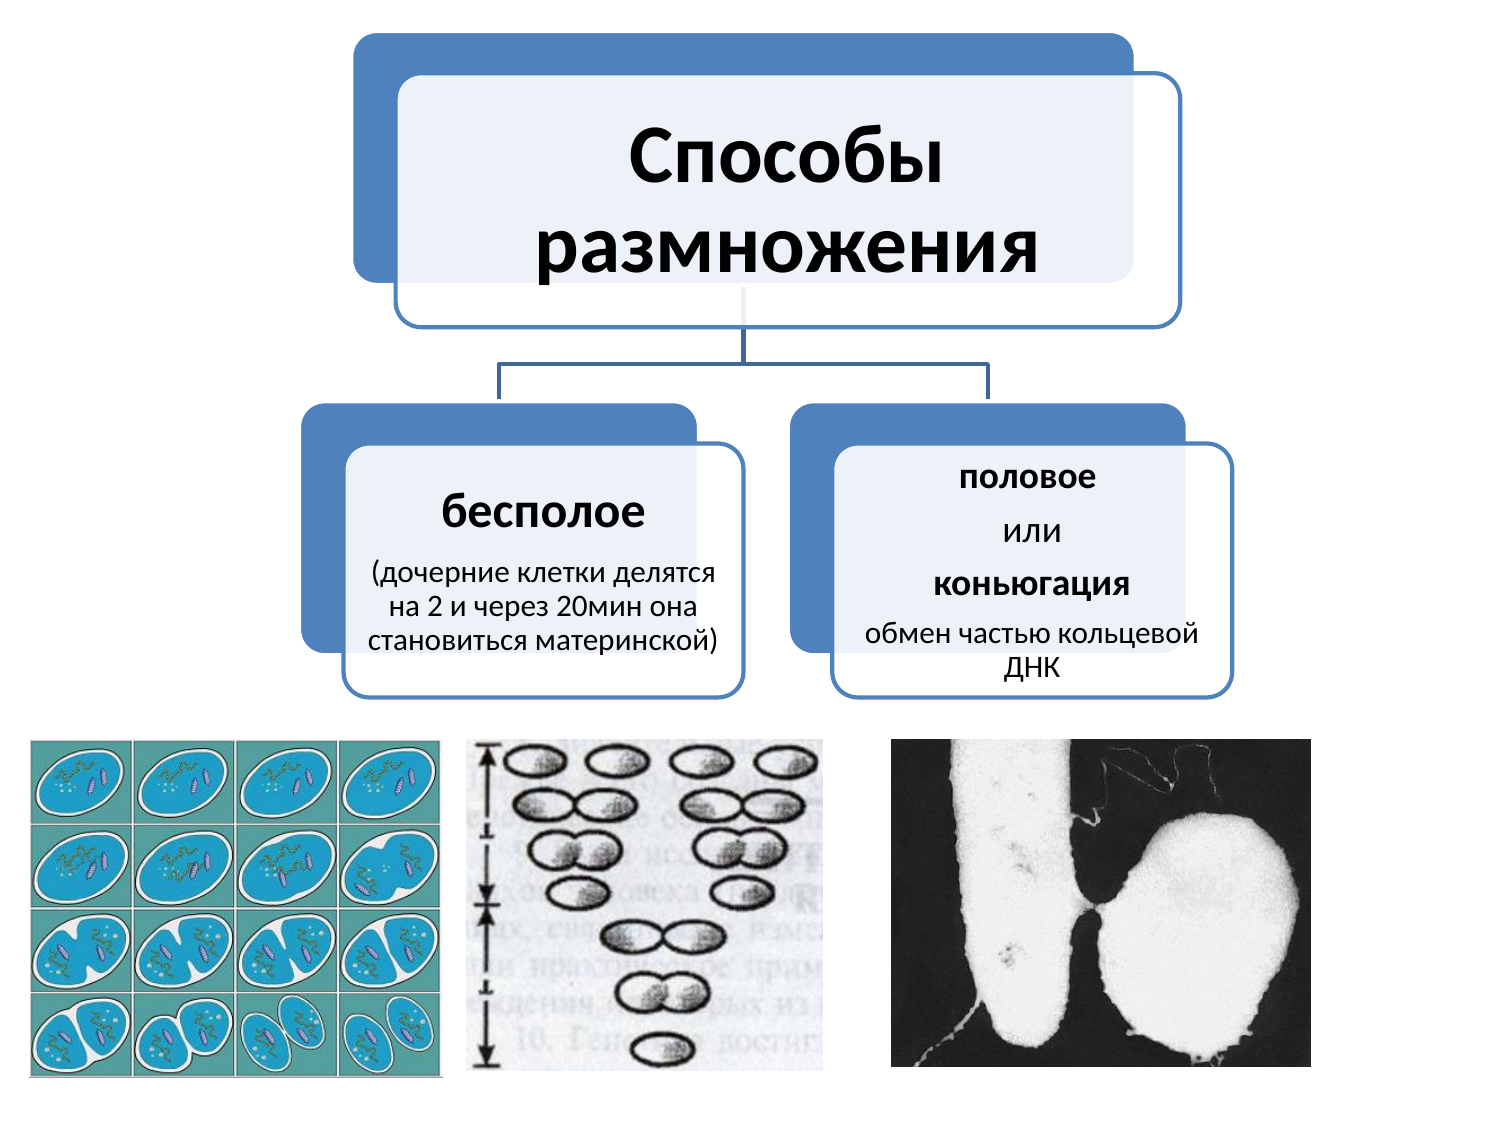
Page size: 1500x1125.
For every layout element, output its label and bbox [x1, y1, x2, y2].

picture [466, 739, 823, 1072]
picture [891, 739, 1312, 1067]
picture [29, 739, 444, 1078]
text_box [265, 30, 1266, 698]
